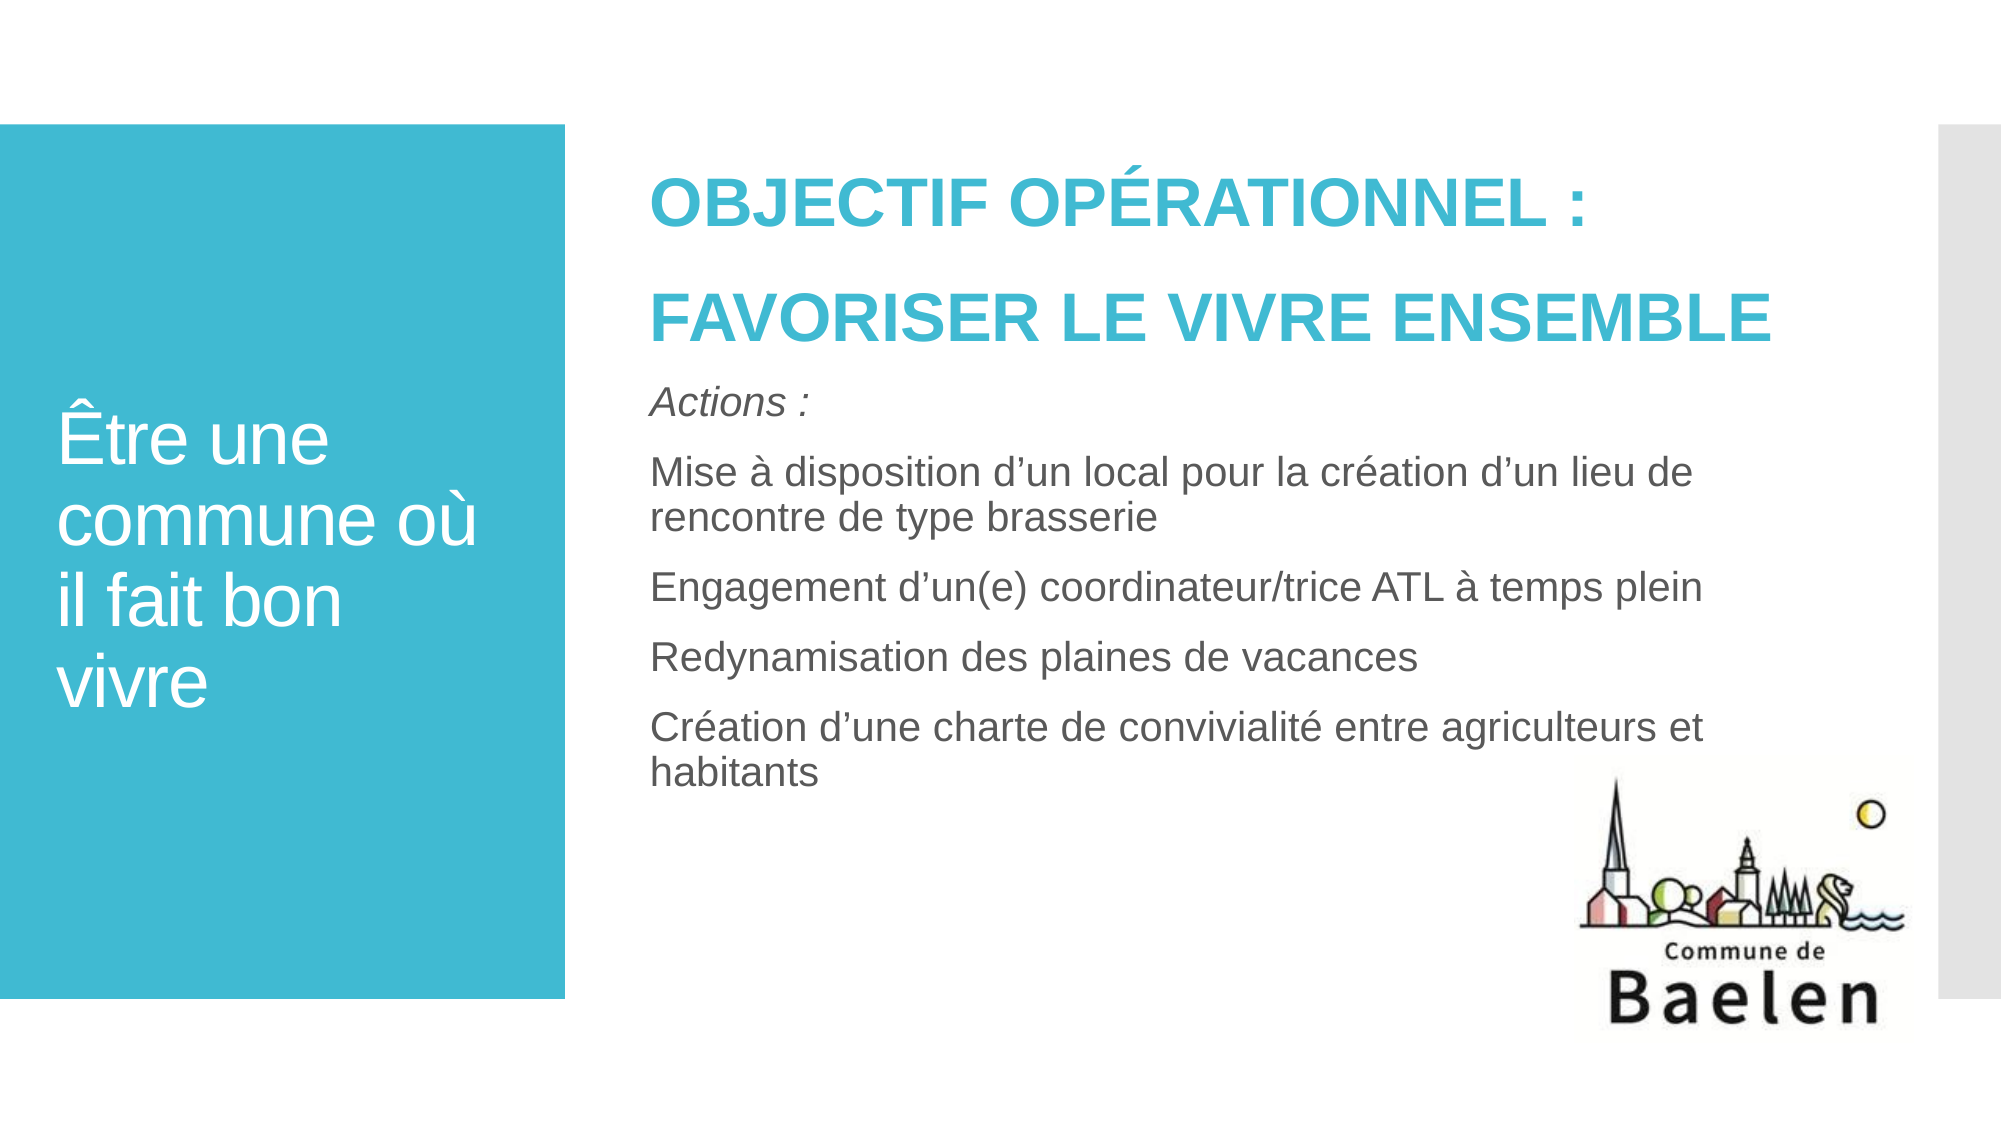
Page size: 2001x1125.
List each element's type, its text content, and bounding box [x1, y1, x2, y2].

list Objectif opérationnel : Favoriser le vivre ensemble Actions : Mise à disposition d’un local pour la création d’un lieu de rencontre de type brasserie Engagement d’un(e) coordinateur/trice ATL à temps plein Redynamisation des plaines de vacances Création d’une charte de convivialité entre agriculteurs et habitants [634, 141, 1835, 982]
title Être une commune où il fait bon vivre [41, 184, 525, 940]
picture [1574, 755, 1914, 1043]
